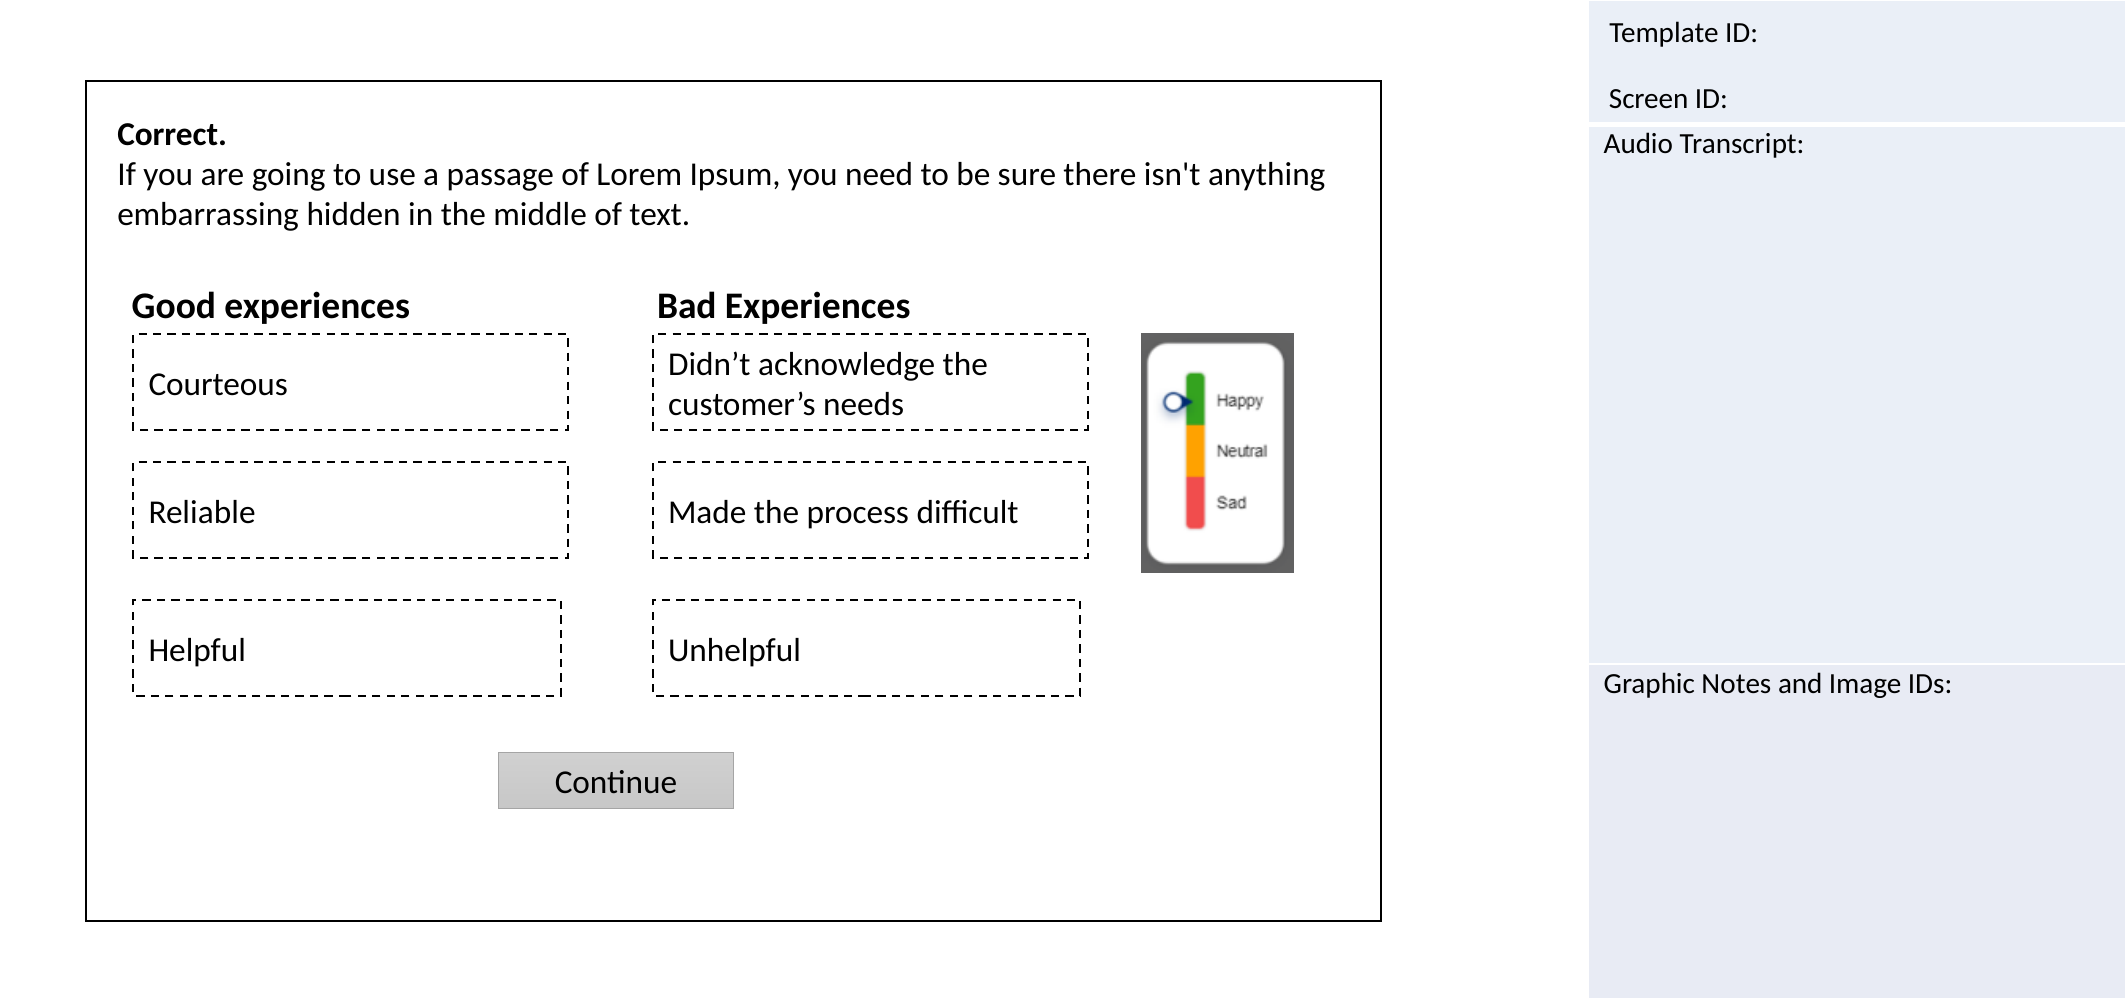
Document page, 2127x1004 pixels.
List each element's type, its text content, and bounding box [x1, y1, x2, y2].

text_box Bad Experiences [642, 273, 926, 334]
text_box Helpful [132, 599, 562, 697]
text_box Good experiences [116, 273, 426, 334]
text_box Unhelpful [652, 599, 1081, 697]
text_box Reliable [132, 461, 569, 559]
picture [1141, 333, 1294, 573]
text_box Correct. If you are going to use a passage of Lorem Ipsum, you need to be sure there isn't anything embarrassing hidden in the middle of text. [85, 80, 1382, 922]
text_box Made the process difficult [652, 461, 1089, 559]
text_box Continue [498, 752, 734, 809]
text_box Courteous [132, 333, 569, 431]
text_box Didn’t acknowledge the customer’s needs [652, 333, 1089, 431]
